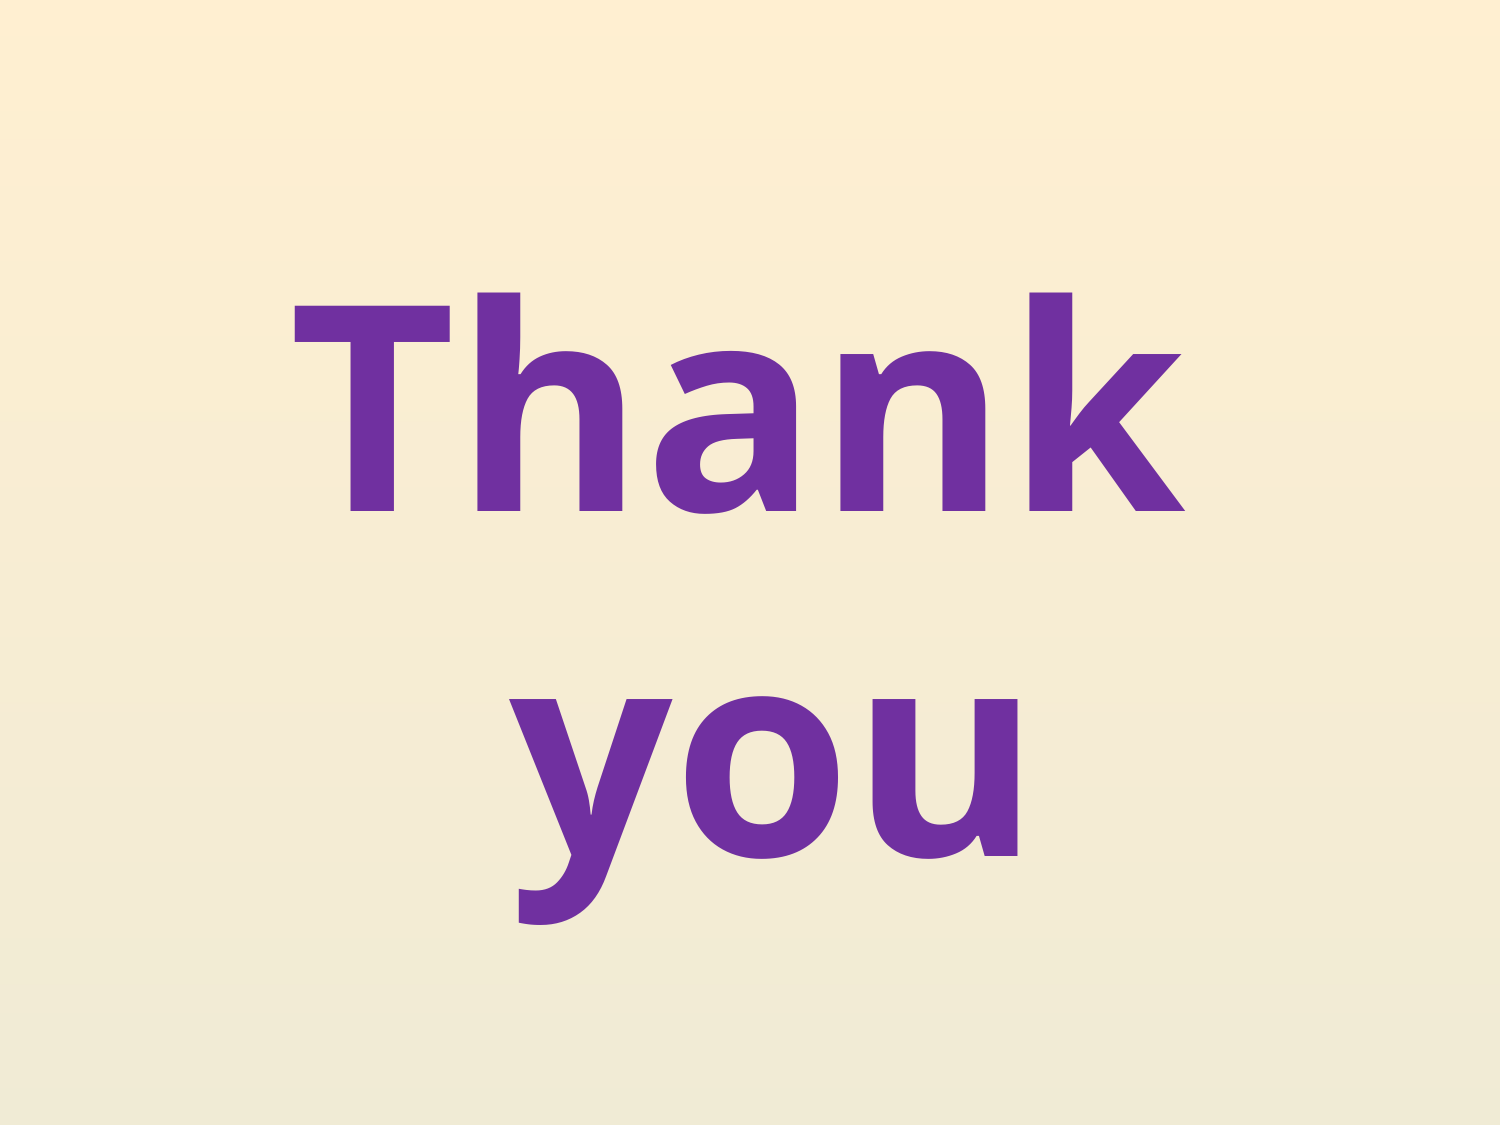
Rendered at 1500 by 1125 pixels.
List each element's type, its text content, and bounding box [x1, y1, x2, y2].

title Thank you [75, 50, 1475, 1088]
